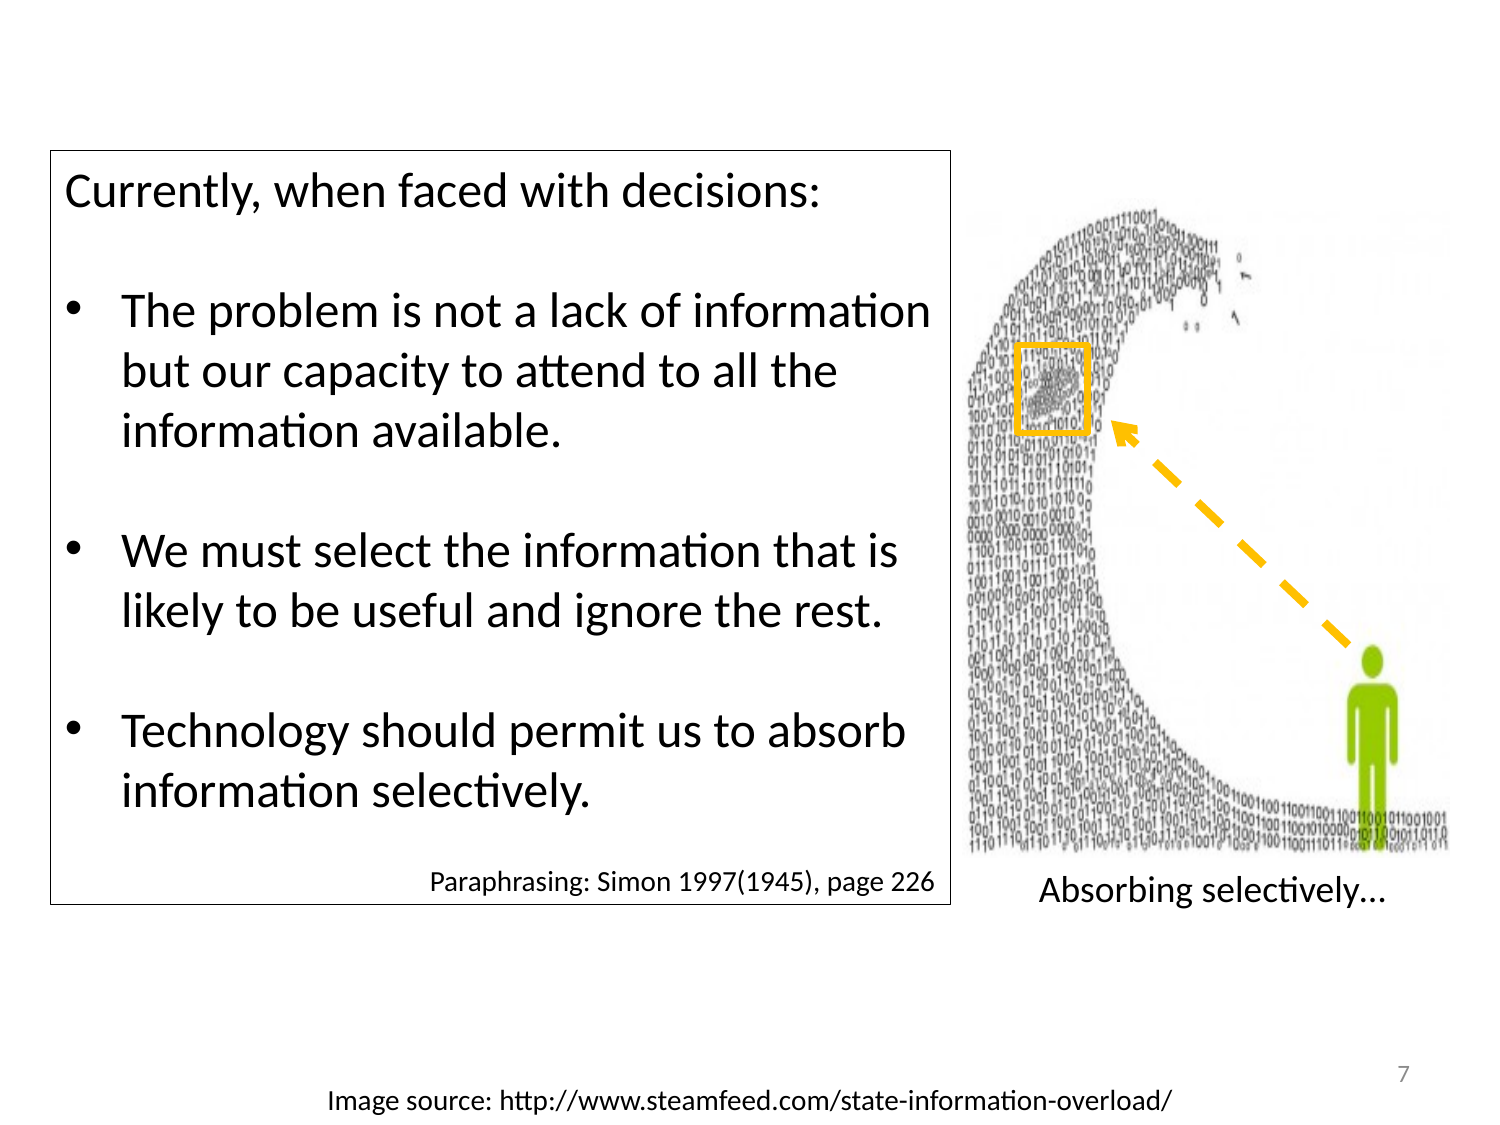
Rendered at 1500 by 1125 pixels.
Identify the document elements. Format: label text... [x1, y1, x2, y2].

picture [962, 198, 1451, 858]
text_box Image source: http://www.steamfeed.com/state-information-overload/ [0, 1073, 1500, 1124]
text_box Currently, when faced with decisions: The problem is not a lack of information but our capacity to attend to all the information available. We must select the information that is likely to be useful and ignore the rest. Technology should permit us to absorb information selectively. Paraphrasing: Simon 1997(1945), page 226 [49, 149, 950, 905]
text_box Absorbing selectively… [975, 865, 1450, 918]
slide_number 7 [1074, 1042, 1425, 1103]
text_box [1110, 419, 1349, 646]
